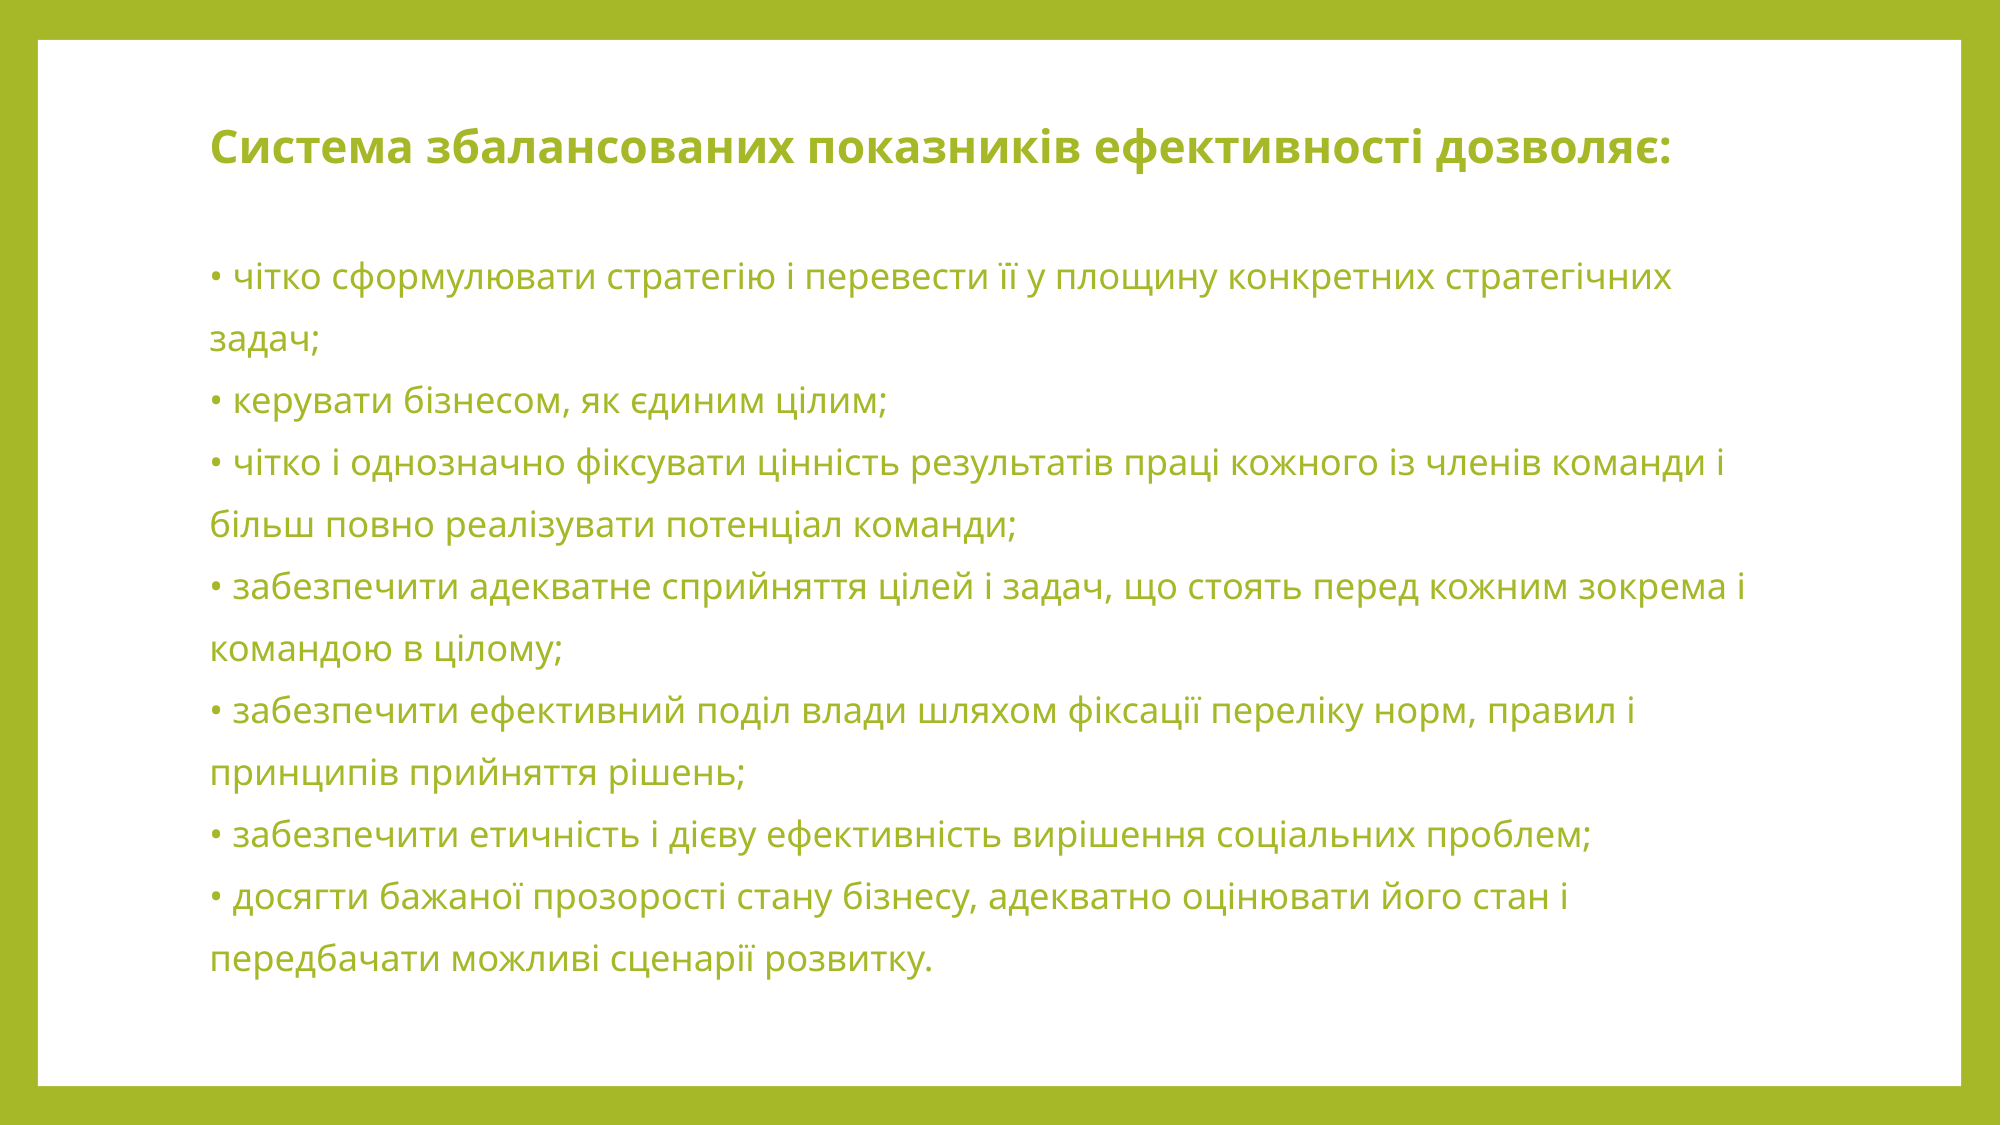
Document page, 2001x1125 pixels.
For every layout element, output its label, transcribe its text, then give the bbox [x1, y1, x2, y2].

list Система збалансованих показників ефективності дозволяє: • чітко сформулювати стратегію і перевести її у площину конкретних стратегічних задач; • керувати бізнесом, як єдиним цілим; • чітко і однозначно фіксувати цінність результатів праці кожного із членів команди і більш повно реалізувати потенціал команди; • забезпечити адекватне сприйняття цілей і задач, що стоять перед кожним зокрема і командою в цілому; • забезпечити ефективний поділ влади шляхом фіксації переліку норм, правил і принципів прийняття рішень; • забезпечити етичність і дієву ефективність вирішення соціальних проблем; • досягти бажаної прозорості стану бізнесу, адекватно оцінювати його стан і передбачати можливі сценарії розвитку. [187, 116, 1828, 1000]
